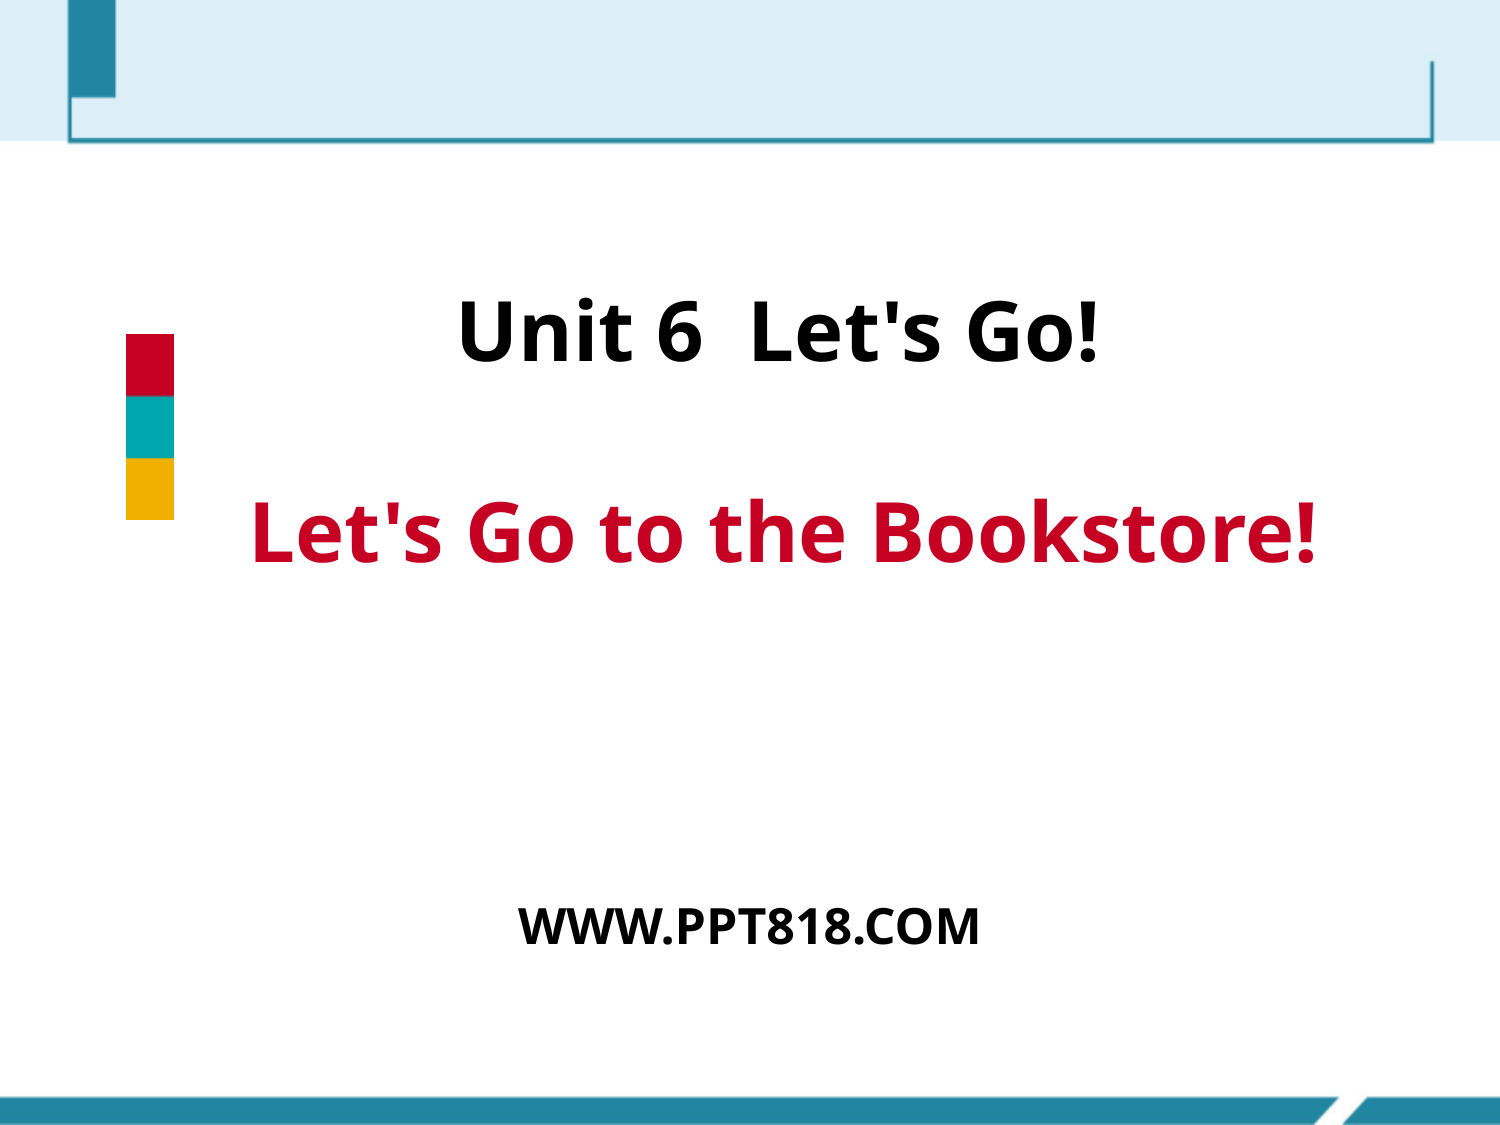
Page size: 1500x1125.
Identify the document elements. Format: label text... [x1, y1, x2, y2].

picture [0, 0, 1500, 880]
picture [0, 962, 1500, 1125]
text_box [191, 271, 1372, 588]
text_box WWW.PPT818.COM [0, 880, 1500, 962]
